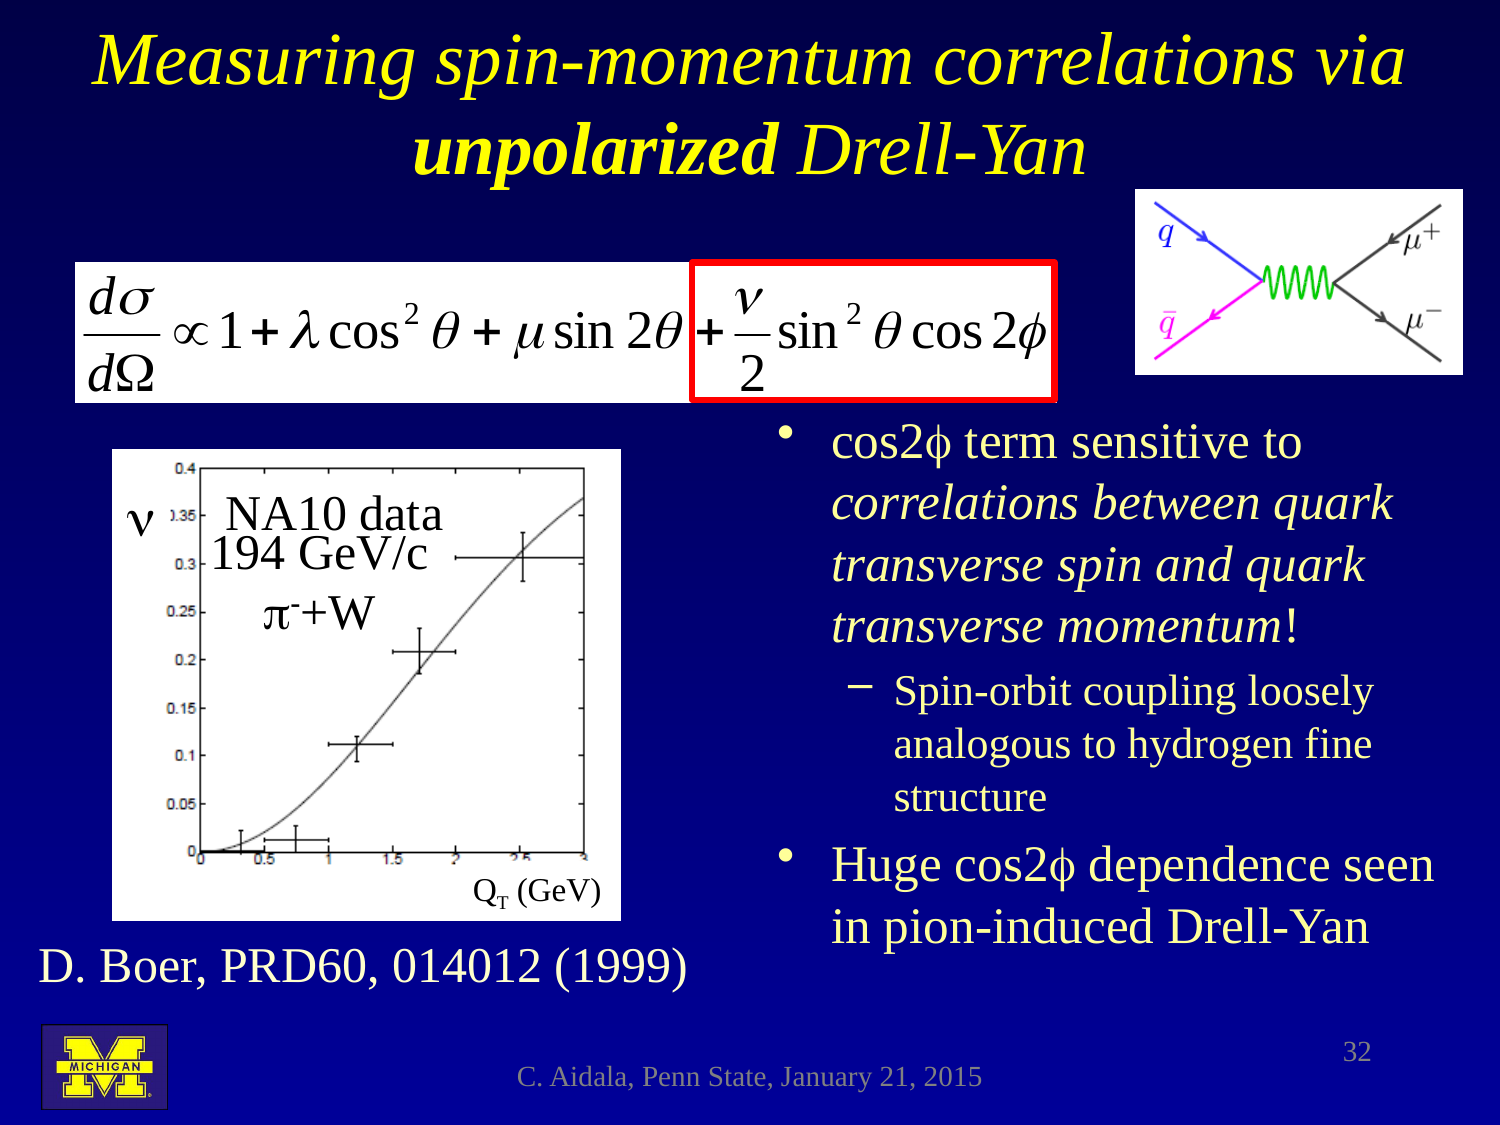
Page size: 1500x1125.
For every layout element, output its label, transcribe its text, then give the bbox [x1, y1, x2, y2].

text_box D. Boer, PRD60, 014012 (1999) [24, 924, 703, 1000]
slide_number 32 [1074, 1024, 1388, 1101]
footer C. Aidala, Penn State, January 21, 2015 [437, 1049, 1063, 1103]
title Measuring spin-momentum correlations via unpolarized Drell-Yan [37, 37, 1463, 163]
picture [1135, 189, 1463, 376]
list cos2f term sensitive to correlations between quark transverse spin and quark transverse momentum! Spin-orbit coupling loosely analogous to hydrogen fine structure Huge cos2f dependence seen in pion-induced Drell-Yan [762, 399, 1463, 1006]
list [74, 262, 1057, 404]
picture [41, 1024, 168, 1110]
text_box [112, 449, 621, 921]
